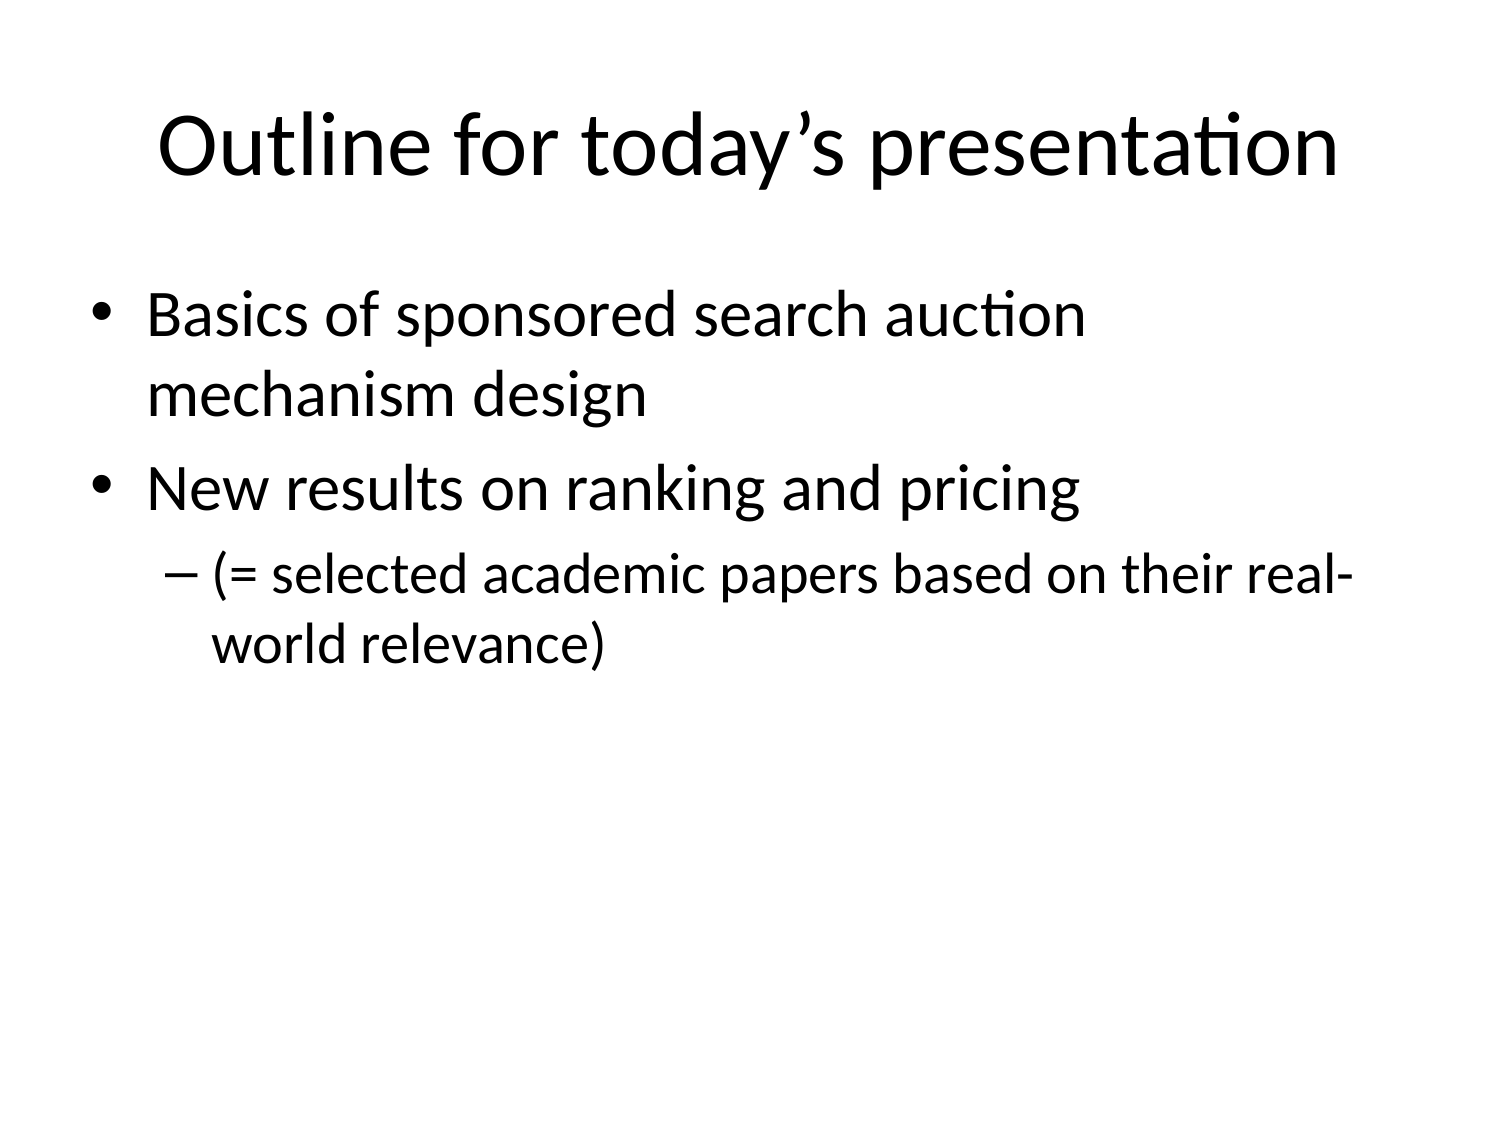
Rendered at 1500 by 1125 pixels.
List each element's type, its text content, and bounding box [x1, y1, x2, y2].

title Outline for today’s presentation [75, 45, 1425, 233]
list Basics of sponsored search auction mechanism design New results on ranking and pricing (= selected academic papers based on their real-world relevance) [75, 262, 1425, 1005]
